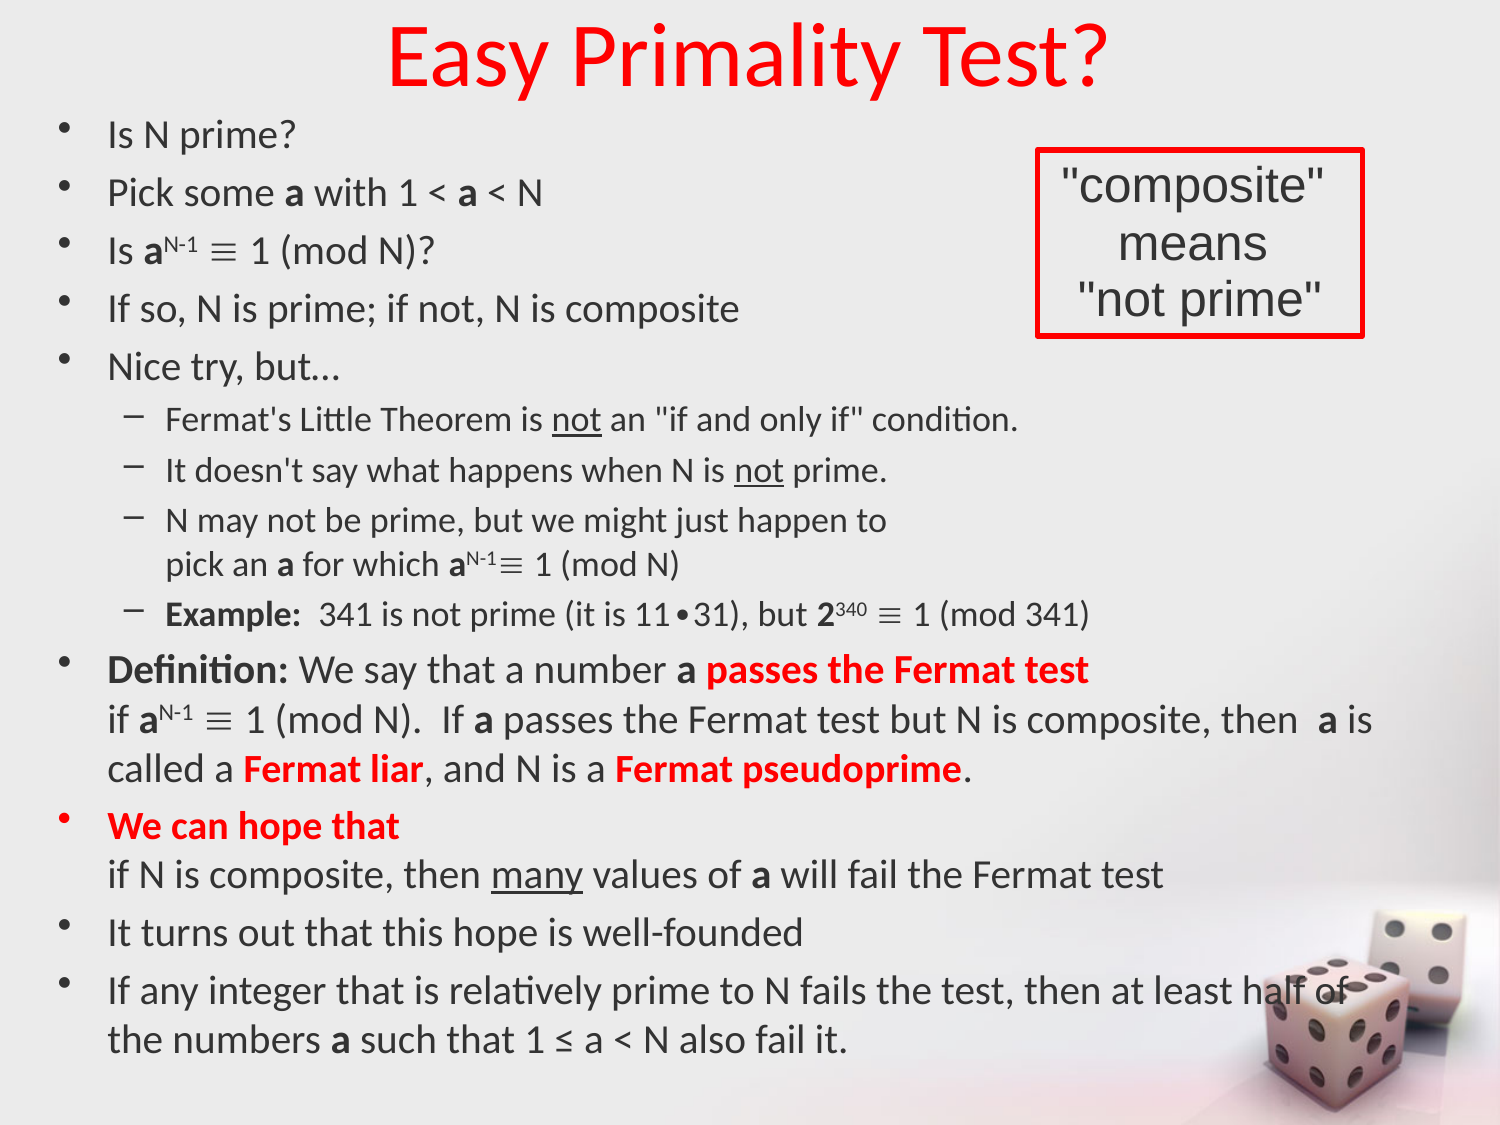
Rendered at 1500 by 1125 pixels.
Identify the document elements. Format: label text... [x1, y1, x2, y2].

picture [0, 0, 1500, 1125]
title Easy Primality Test? [74, 0, 1426, 126]
text_box "composite" means "not prime" [1037, 149, 1363, 336]
list Is N prime? Pick some a with 1 < a < N Is aN-1  1 (mod N)? If so, N is prime; if not, N is composite Nice try, but… Fermat's Little Theorem is not an "if and only if" condition. It doesn't say what happens when N is not prime. N may not be prime, but we might just happen to pick an a for which aN-1 1 (mod N) Example: 341 is not prime (it is 11∙31), but 2340  1 (mod 341) Definition: We say that a number a passes the Fermat test if aN-1  1 (mod N). If a passes the Fermat test but N is composite, then a is called a Fermat liar, and N is a Fermat pseudoprime. We can hope that if N is composite, then many values of a will fail the Fermat test It turns out that this hope is well-founded If any integer that is relatively prime to N fails the test, then at least half of the numbers a such that 1 ≤ a < N also fail it. [49, 99, 1401, 1076]
